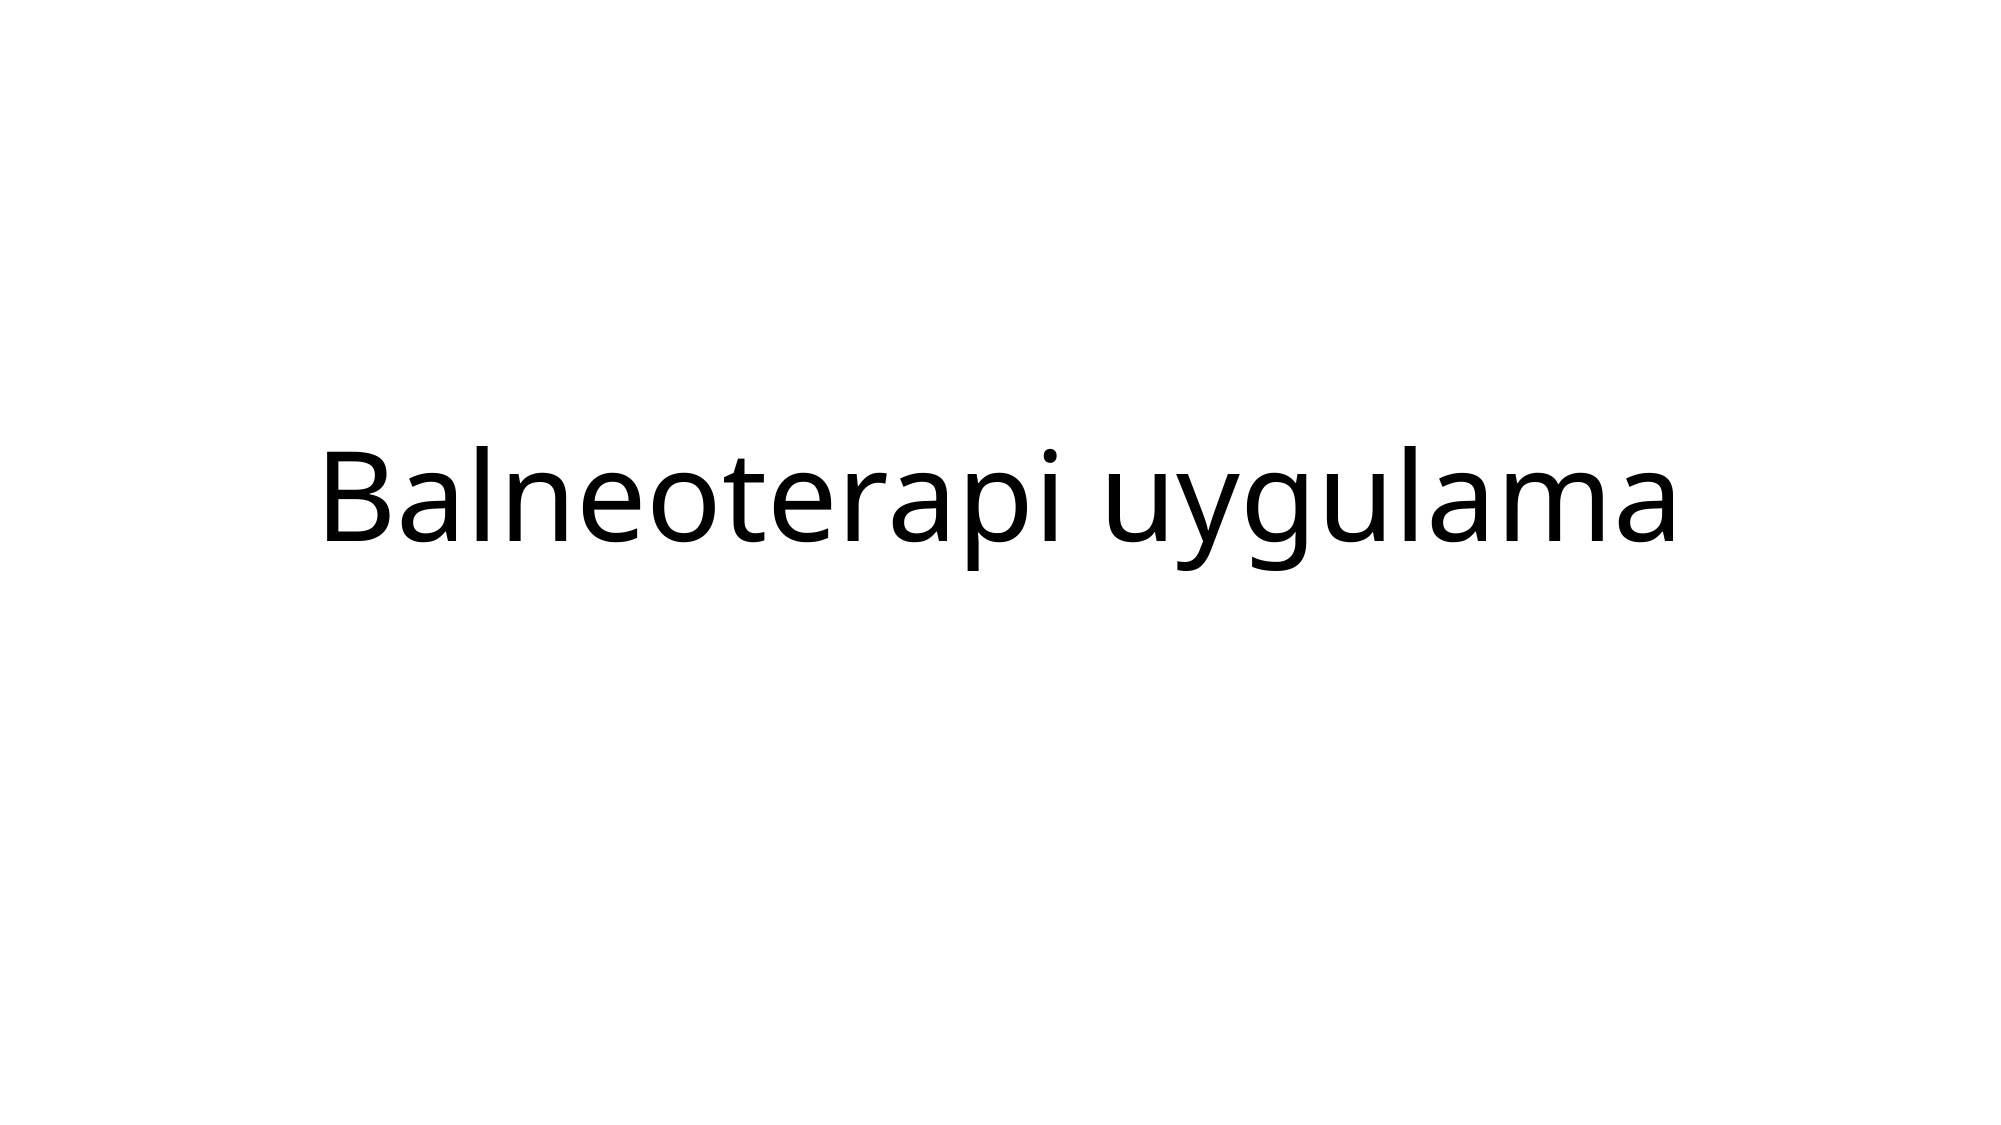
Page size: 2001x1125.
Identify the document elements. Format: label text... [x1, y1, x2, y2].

title Balneoterapi uygulama [249, 184, 1750, 576]
